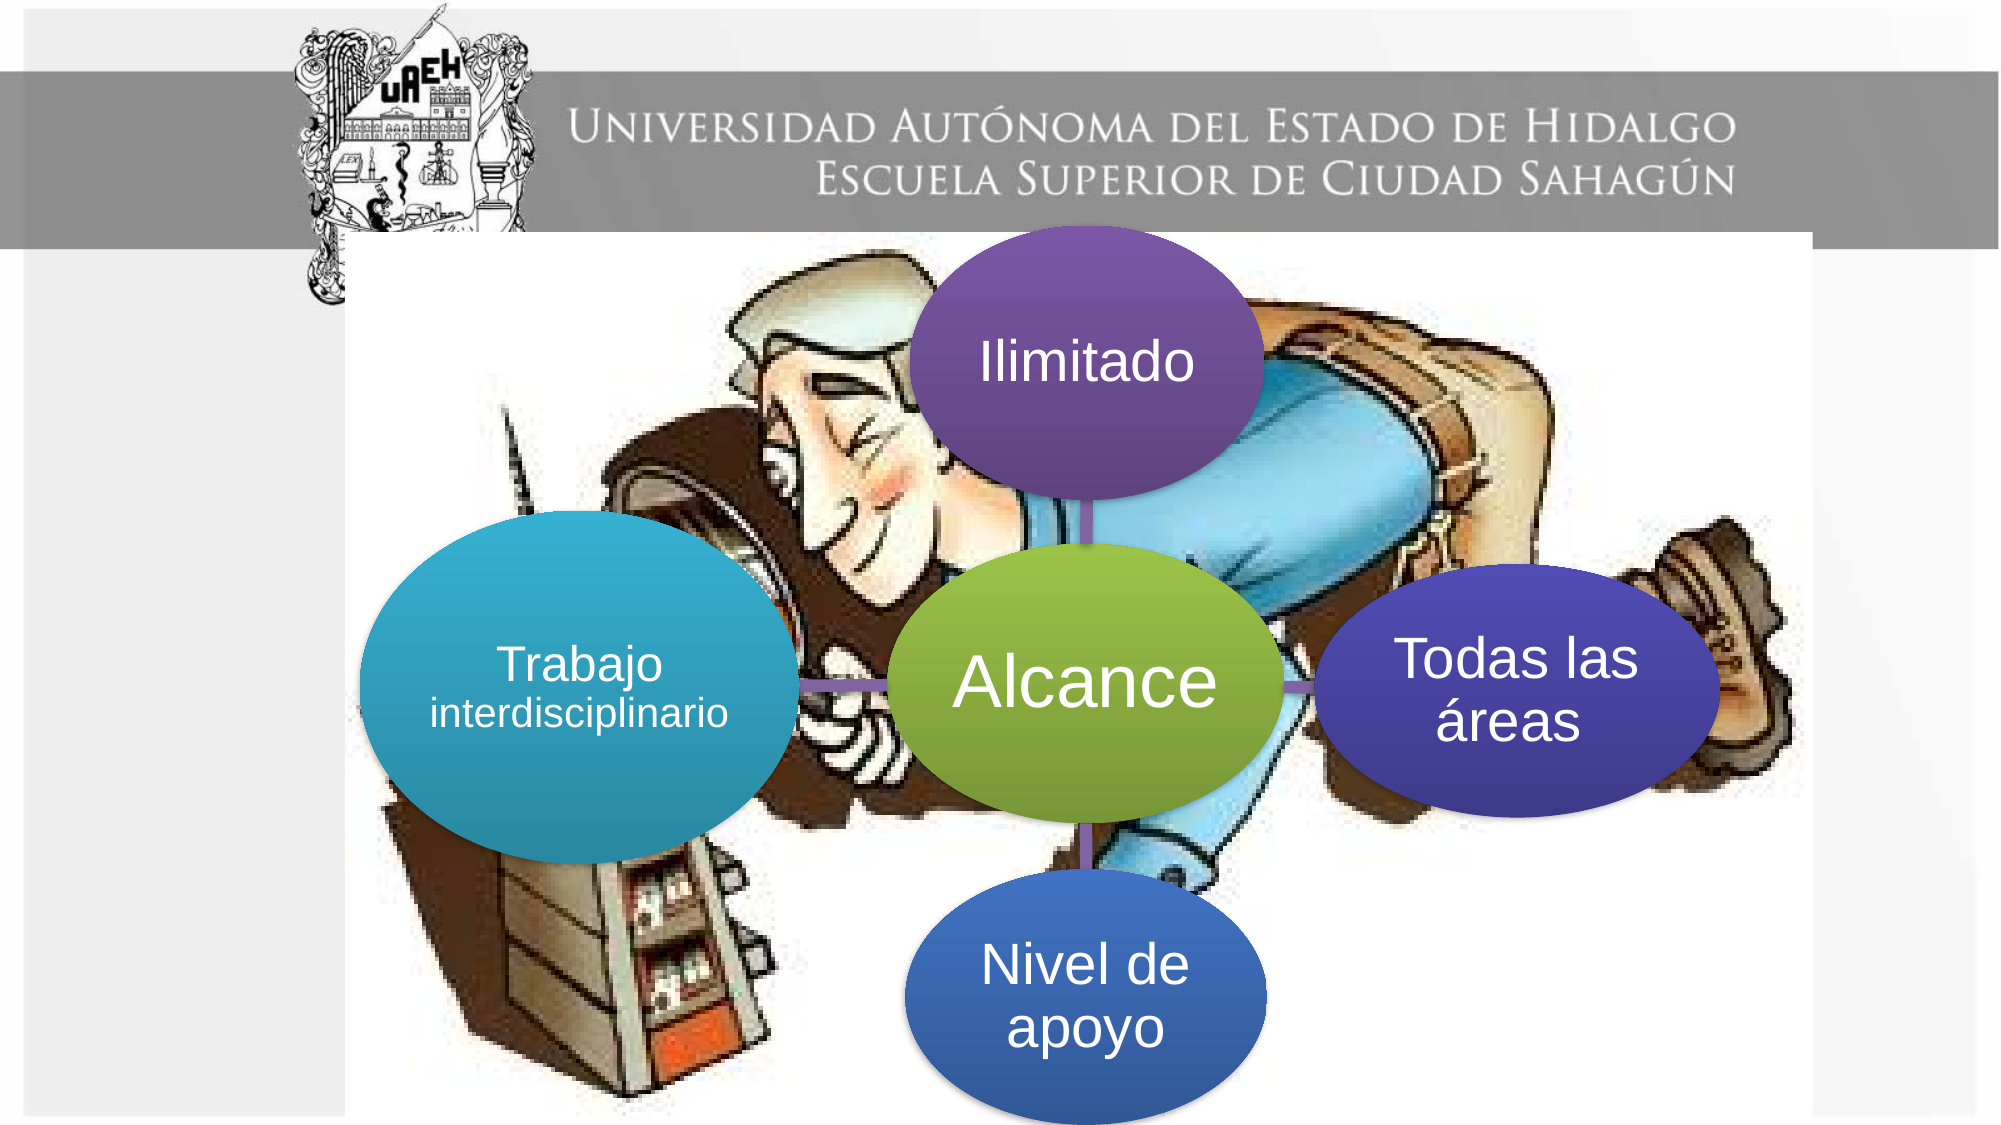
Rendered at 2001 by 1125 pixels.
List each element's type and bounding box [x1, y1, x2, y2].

picture [0, 0, 2001, 1125]
list [344, 232, 1813, 1121]
